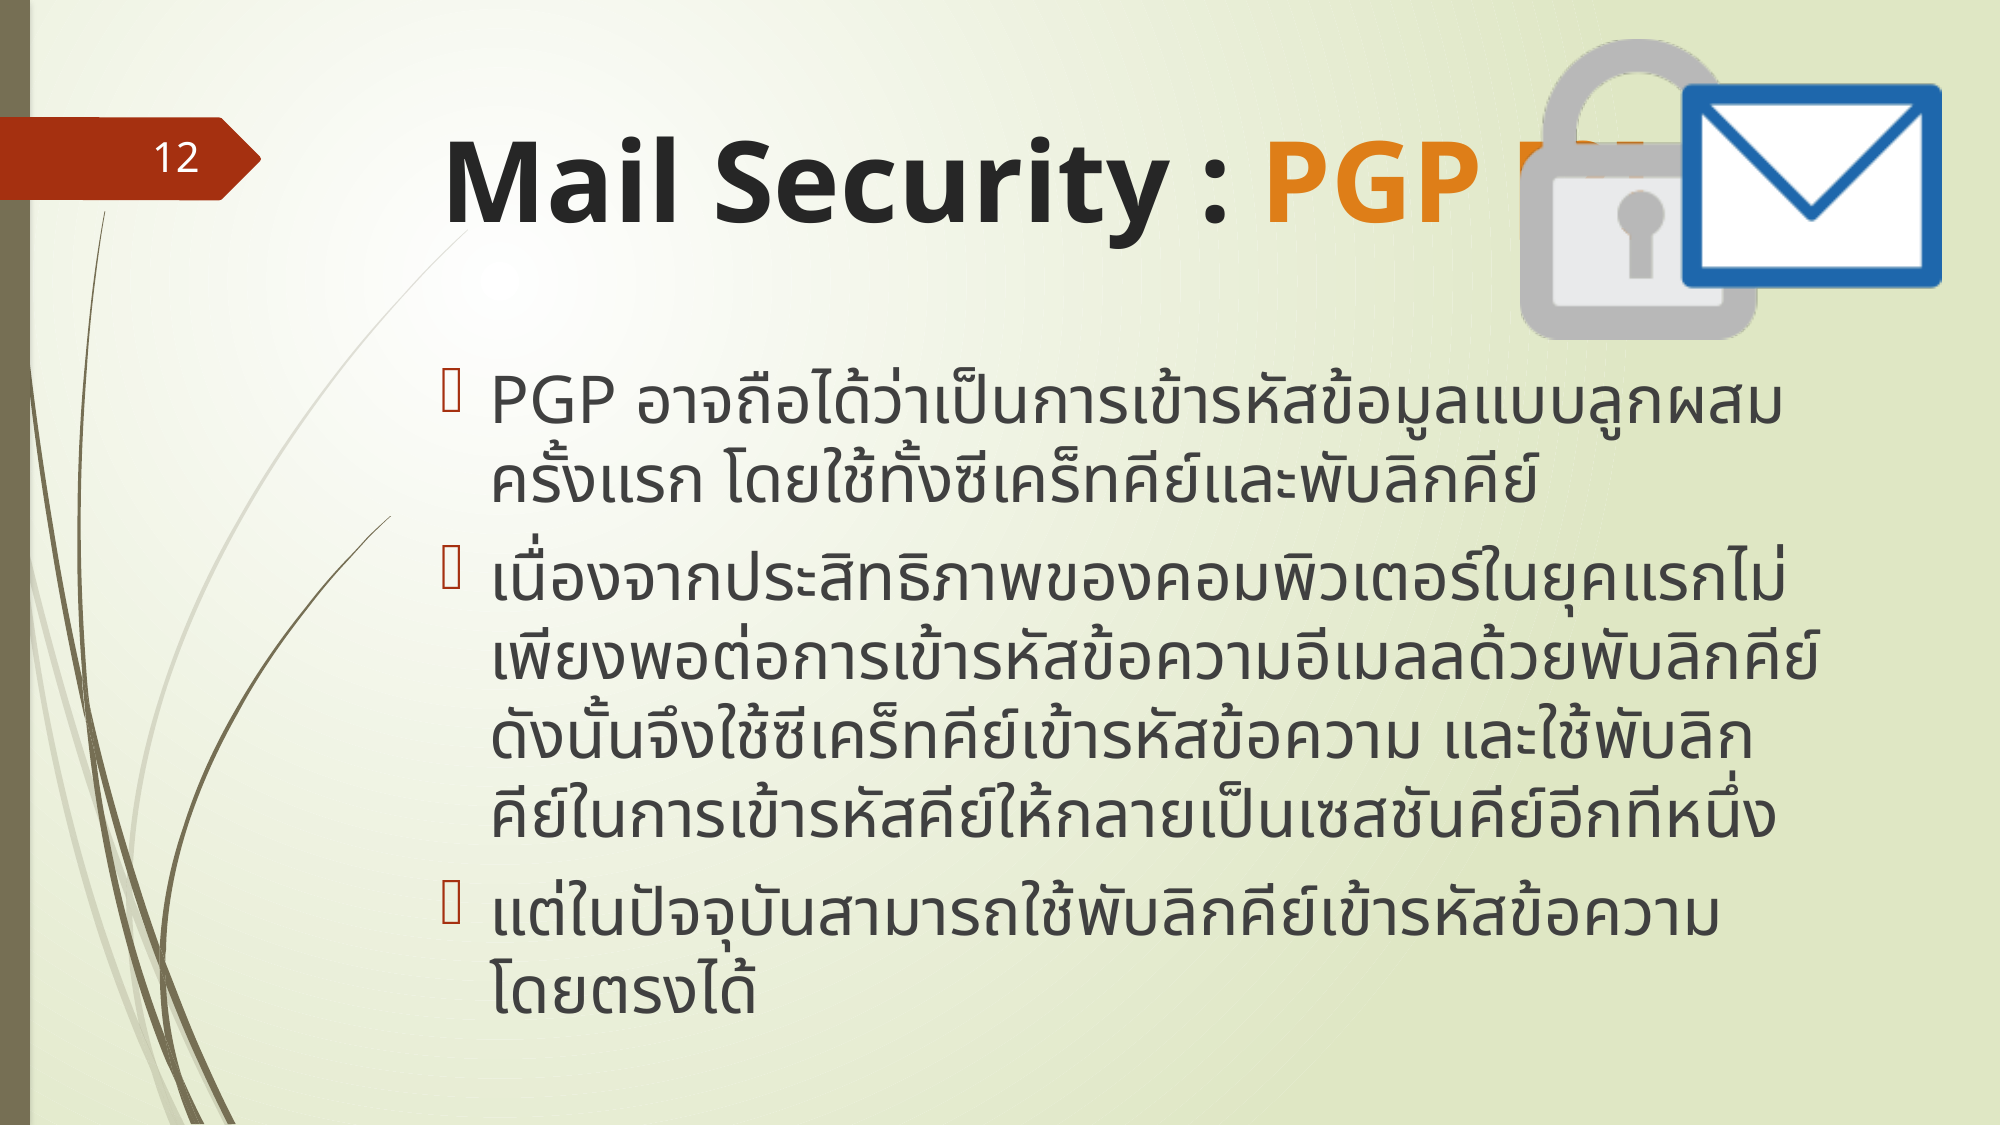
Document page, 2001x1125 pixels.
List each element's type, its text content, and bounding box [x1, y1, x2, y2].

list PGP อาจถือได้ว่าเป็นการเข้ารหัสข้อมูลแบบลูกผสมครั้งแรก โดยใช้ทั้งซีเคร็ทคีย์และพับลิกคีย์ เนื่องจากประสิทธิภาพของคอมพิวเตอร์ในยุคแรกไม่เพียงพอต่อการเข้ารหัสข้อความอีเมลลด้วยพับลิกคีย์ ดังนั้นจึงใช้ซีเคร็ทคีย์เข้ารหัสข้อความ และใช้พับลิกคีย์ในการเข้ารหัสคีย์ให้กลายเป็นเซสชันคีย์อีกทีหนึ่ง แต่ในปัจจุบันสามารถใช้พับลิกคีย์เข้ารหัสข้อความโดยตรงได้ [425, 350, 1850, 1055]
picture [1520, 39, 1942, 340]
title Mail Security : PGP [2] [425, 102, 1515, 313]
slide_number 12 [87, 129, 216, 190]
